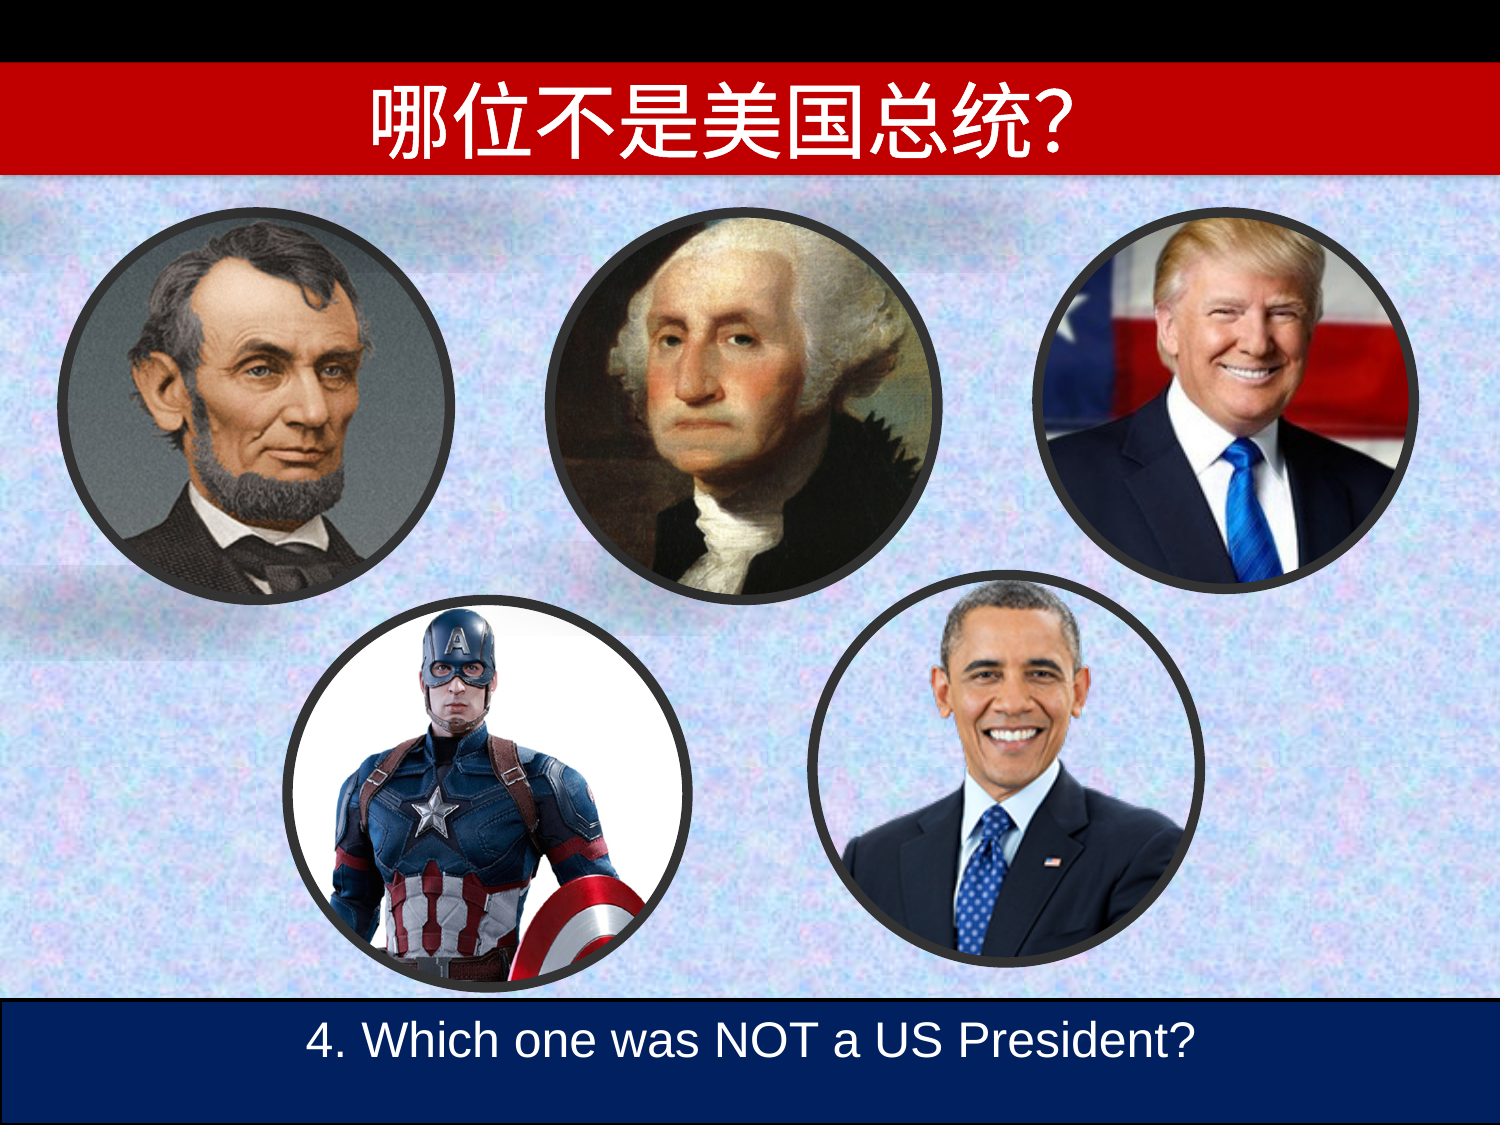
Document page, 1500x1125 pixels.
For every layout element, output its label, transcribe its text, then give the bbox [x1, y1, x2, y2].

text_box [0, 0, 1500, 61]
picture [0, 175, 1500, 998]
text_box 4. Which one was NOT a US President? [0, 998, 1500, 1125]
text_box 哪位不是美国总统？ [0, 62, 1500, 175]
